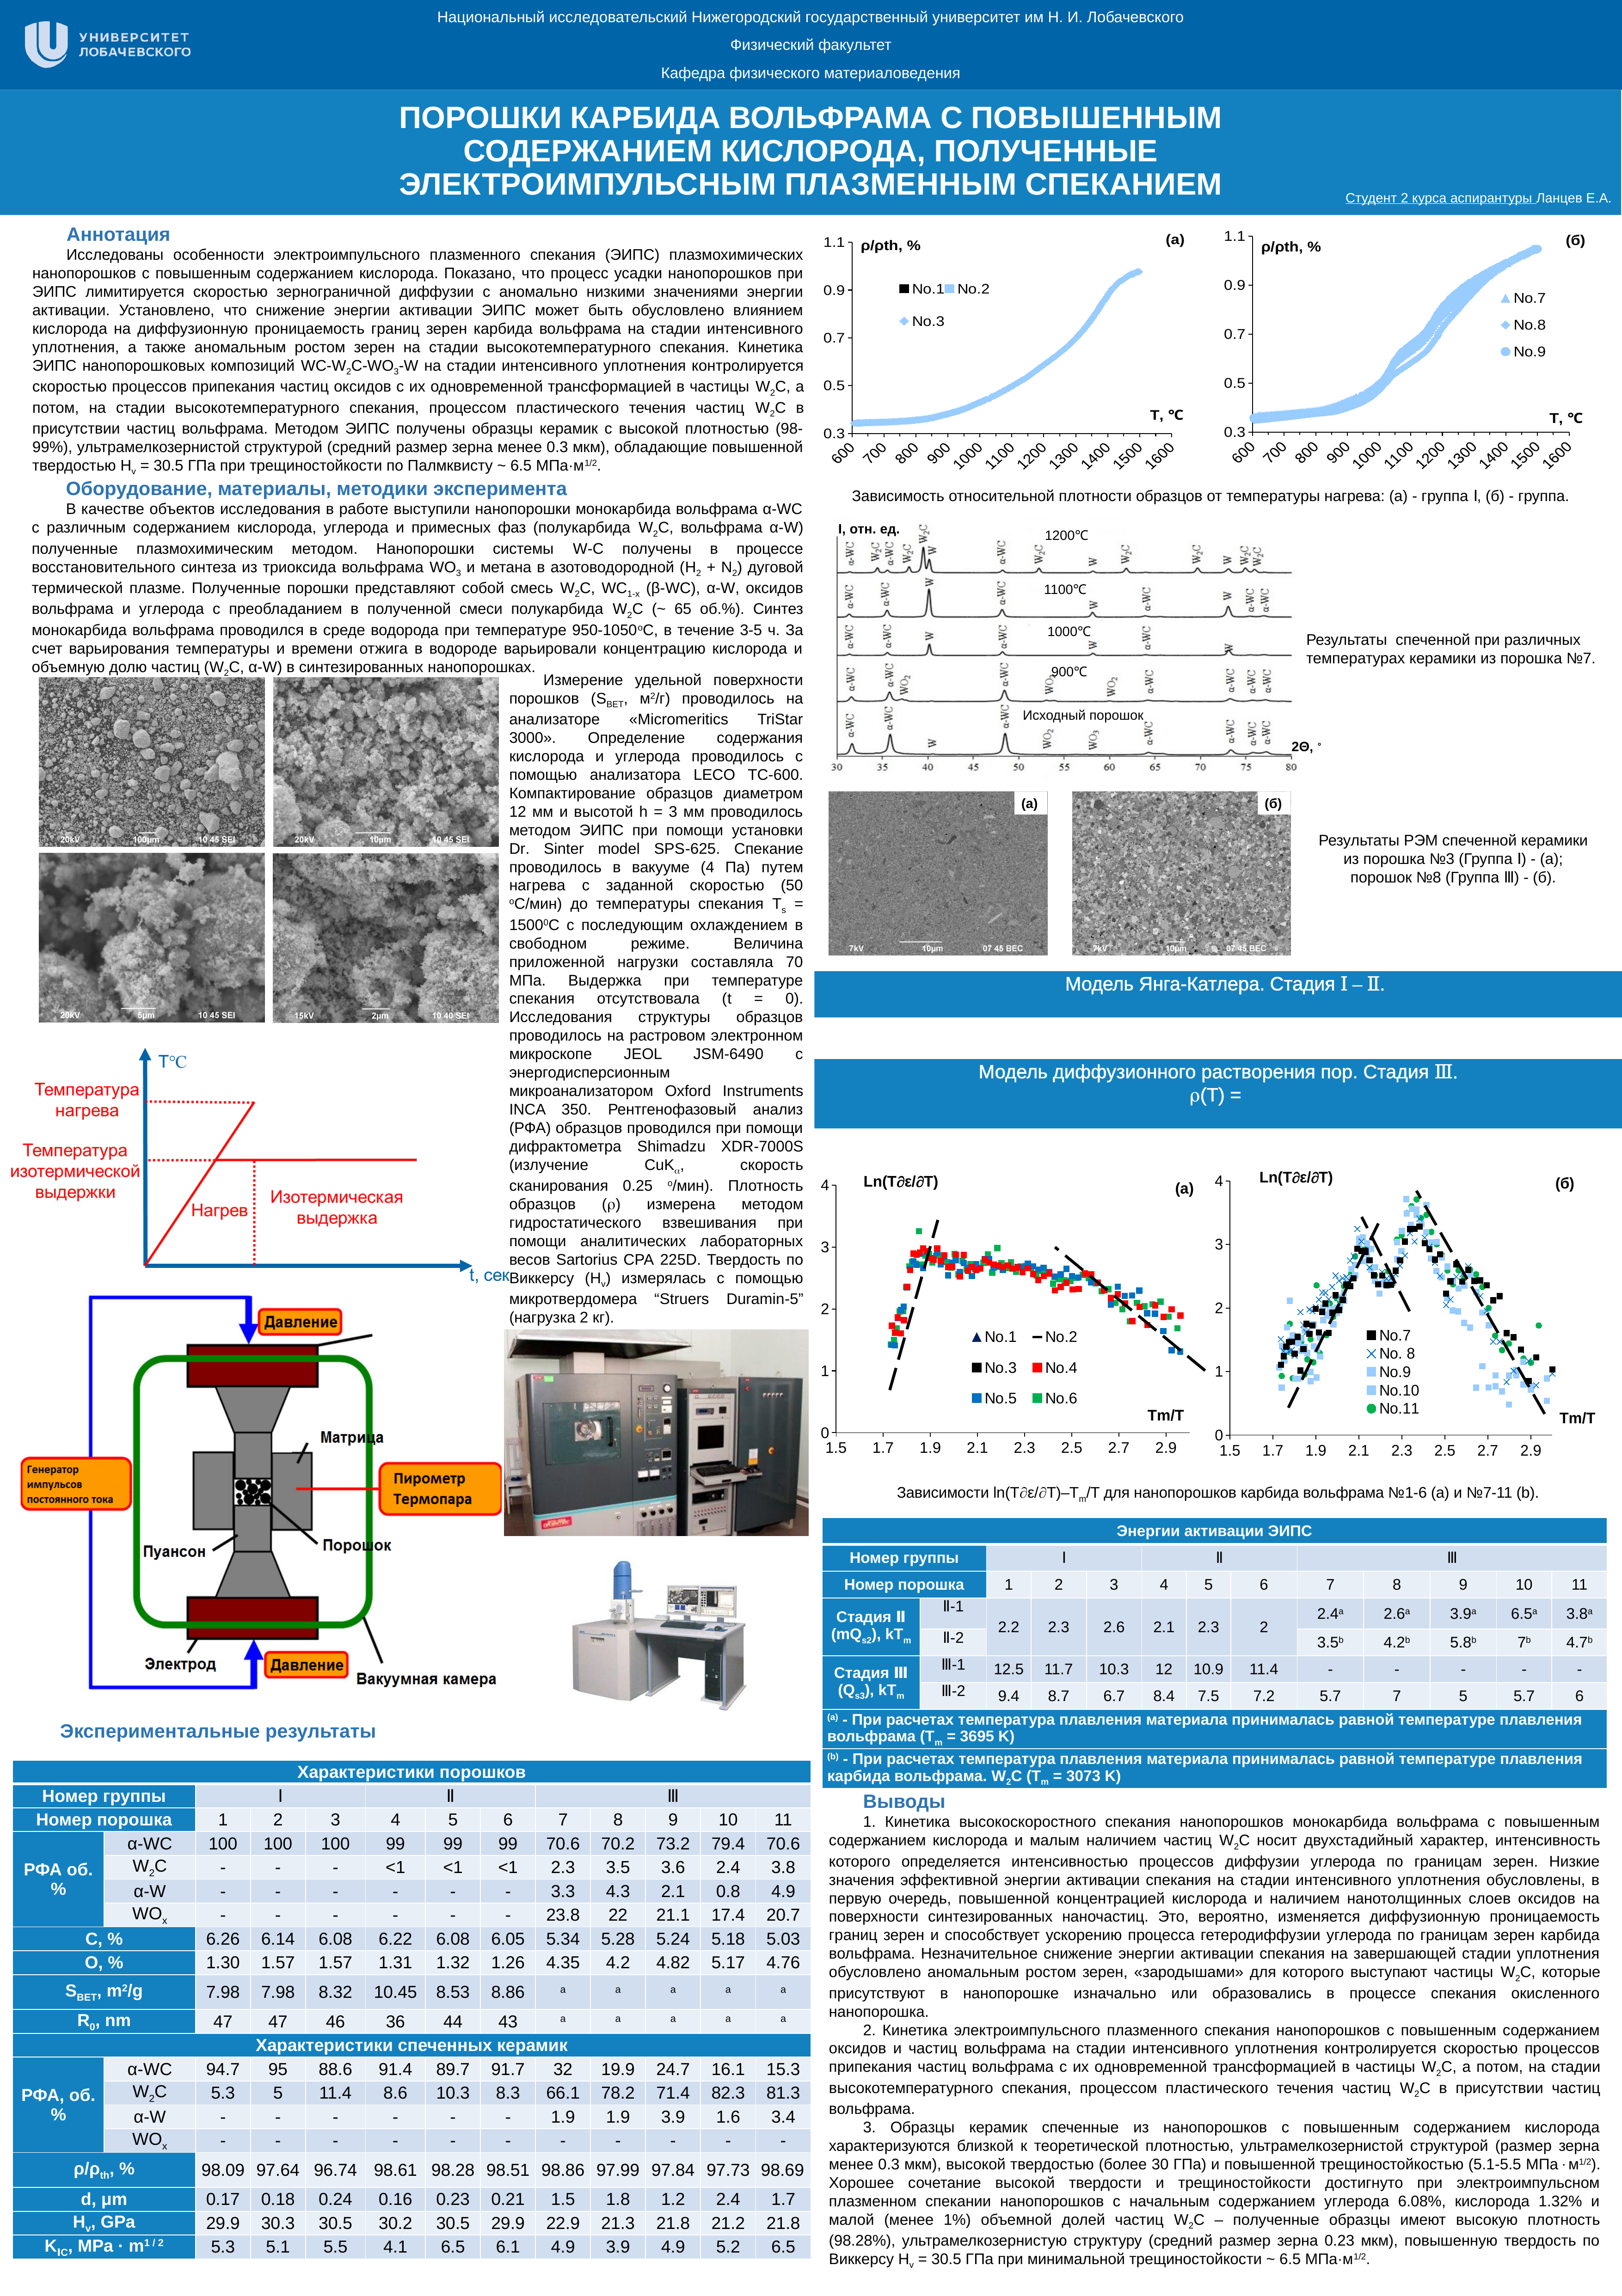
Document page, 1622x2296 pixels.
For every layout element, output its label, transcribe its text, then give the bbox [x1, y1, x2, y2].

table_cell 66.1 [536, 2082, 590, 2105]
table_cell 6.22 [366, 1927, 425, 1950]
table_cell 10 [701, 1808, 756, 1831]
text_box ПОРОШКИ КАРБИДА ВОЛЬФРАМА С ПОВЫШЕННЫМ СОДЕРЖАНИЕМ КИСЛОРОДА, ПОЛУЧЕННЫЕ ЭЛЕКТРОИМПУЛЬСНЫМ ПЛАЗМЕННЫМ СПЕКАНИЕМ [298, 98, 1323, 208]
table_cell 8.4 [1142, 1683, 1186, 1709]
table_cell 29.9 [481, 2212, 535, 2235]
table_cell 3.9 [591, 2235, 645, 2259]
table_cell Ⅱ-2 [921, 1629, 986, 1655]
table_cell 3.9 [646, 2105, 700, 2128]
table_cell 70.2 [591, 1832, 645, 1855]
table_cell 9 [1431, 1572, 1496, 1598]
table_cell 7 [1297, 1572, 1363, 1598]
table_cell 21.2 [701, 2212, 756, 2235]
table_cell Номер группы [823, 1546, 986, 1571]
table_cell - [251, 2129, 305, 2152]
table_cell SBET, m2/g [13, 1975, 195, 2009]
table_cell ˂1 [426, 1856, 480, 1879]
picture [272, 853, 499, 1023]
table_cell 7 [536, 1808, 590, 1831]
text_box Измерение удельной поверхности порошков (SBET, м2/г) проводилось на анализаторе «Micromeritics TriStar 3000». Определение содержания кислорода и углерода проводилось с помощью анализатора LECO ТС-600. Компактирование образцов диаметром 12 мм и высотой h = 3 мм проводилось методом ЭИПС при помощи установки Dr. Sinter model SPS-625. Спекание проводилось в вакууме (4 Па) путем нагрева с заданной скоростью (50 оС/мин) до температуры спекания Ts = 15000C с последующим охлаждением в свободном режиме. Величина приложенной нагрузки составляла 70 МПа. Выдержка при температуре спекания отсутствовала (t = 0). Исследования структуры образцов проводилось на растровом электронном микроскопе JEOL JSM-6490 с энергодисперсионным микроанализатором Oxford Instruments INCA 350. Рентгенофазовый анализ (РФА) образцов проводился при помощи дифрактометра Shimadzu XDR-7000S (излучение CuK, скорость сканирования 0.25 о/мин). Плотность образцов () измерена методом гидростатического взвешивания при помощи аналитических лабораторных весов Sartorius CPA 225D. Твердость по Виккерсу (Hv) измерялась с помощью микротвердомера “Struers Duramin-5” (нагрузка 2 кг). [502, 666, 811, 1329]
table_cell - [426, 2129, 480, 2152]
table_cell 1.31 [366, 1951, 425, 1974]
table_cell a [756, 1975, 811, 2009]
picture [39, 677, 265, 847]
table_cell 5.8b [1431, 1629, 1496, 1655]
table_cell 7.98 [251, 1975, 305, 2009]
table_header Энергии активации ЭИПС [823, 1518, 1607, 1543]
table_cell - [251, 2105, 305, 2128]
table_cell 16.1 [701, 2057, 756, 2081]
table_cell 11 [756, 1808, 811, 1831]
chart [1212, 228, 1600, 472]
table_cell Hv, GPa [13, 2212, 195, 2235]
table_cell 10.9 [1187, 1656, 1230, 1682]
table_cell 3.3 [536, 1880, 590, 1903]
table_cell 10.3 [426, 2082, 480, 2105]
table_cell 6.26 [196, 1927, 250, 1950]
table_cell - [306, 2129, 365, 2152]
table_cell 32 [536, 2057, 590, 2081]
table_cell W2C [104, 1856, 195, 1879]
table_cell 100 [251, 1832, 305, 1855]
table_cell 9.4 [987, 1683, 1031, 1709]
table_cell 6 [1552, 1683, 1607, 1709]
table_cell 4 [366, 1808, 425, 1831]
table_cell 97.99 [591, 2153, 645, 2187]
table_cell - [306, 1856, 365, 1879]
table_cell 11.7 [1032, 1656, 1086, 1682]
table_cell 3.5b [1297, 1629, 1363, 1655]
table_cell 100 [306, 1832, 365, 1855]
table_cell 97.84 [646, 2153, 700, 2187]
table_cell 91.7 [481, 2057, 535, 2081]
table_cell 6 [1231, 1572, 1297, 1598]
table_cell - [306, 1904, 365, 1927]
table_cell 11.4 [1231, 1656, 1297, 1682]
table_cell 8.32 [306, 1975, 365, 2009]
table_cell a [646, 2010, 700, 2033]
table_cell C, % [13, 1927, 195, 1950]
table_cell 99 [481, 1832, 535, 1855]
table_cell - [756, 2129, 811, 2152]
table_cell 5.7 [1497, 1683, 1551, 1709]
table_cell - [646, 2129, 700, 2152]
table_cell 3 [306, 1808, 365, 1831]
table_cell 47 [196, 2010, 250, 2033]
table_cell 1 [987, 1572, 1031, 1598]
table_cell Ⅰ [987, 1546, 1142, 1571]
picture [25, 21, 190, 68]
table_cell - [251, 1856, 305, 1879]
table_cell - [481, 1880, 535, 1903]
table_cell 73.2 [646, 1832, 700, 1855]
table_cell - [306, 1880, 365, 1903]
table_cell - [426, 1880, 480, 1903]
table_cell 6.05 [481, 1927, 535, 1950]
table_cell 0.17 [196, 2188, 250, 2211]
table_cell 3 [1087, 1572, 1142, 1598]
table_cell 3.4 [756, 2105, 811, 2128]
table_cell - [1297, 1656, 1363, 1682]
table_cell 6.5 [426, 2235, 480, 2259]
table_cell - [536, 2129, 590, 2152]
table_cell - [196, 1880, 250, 1903]
table_cell 11.4 [306, 2082, 365, 2105]
table_cell 99 [426, 1832, 480, 1855]
table_cell 30.5 [426, 2212, 480, 2235]
table_cell WOx [104, 2129, 195, 2152]
table_cell 98.51 [481, 2153, 535, 2187]
table_cell 1.32 [426, 1951, 480, 1974]
table_cell 12 [1142, 1656, 1186, 1682]
table_cell 5.3 [196, 2235, 250, 2259]
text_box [829, 791, 1596, 955]
table_cell - [481, 2105, 535, 2128]
table_cell 30.5 [306, 2212, 365, 2235]
table_cell - [366, 1904, 425, 1927]
table_cell 2.1 [646, 1880, 700, 1903]
table_cell - [1364, 1656, 1430, 1682]
table_cell 19.9 [591, 2057, 645, 2081]
table_cell - [1431, 1656, 1496, 1682]
table_cell Ⅰ [196, 1785, 365, 1807]
table_cell α-W [104, 2105, 195, 2128]
table_cell 2 [251, 1808, 305, 1831]
table_cell 2.1 [1142, 1598, 1186, 1655]
table_cell 1 [196, 1808, 250, 1831]
table_cell 9 [646, 1808, 700, 1831]
table_cell 0.21 [481, 2188, 535, 2211]
chart [820, 1169, 1209, 1472]
table_cell 6.08 [426, 1927, 480, 1950]
table_cell - [481, 2129, 535, 2152]
table_cell Стадия Ⅲ (Qs3), kTm [823, 1656, 920, 1709]
table_cell - [426, 2105, 480, 2128]
table_cell 21.8 [756, 2212, 811, 2235]
table_cell 3.5 [591, 1856, 645, 1879]
table_header Зависимости ln(Tε/T)–Tm/T для нанопорошков карбида вольфрама №1-6 (a) и №7-11 (b). [877, 1485, 1545, 1504]
table_cell - [591, 2129, 645, 2152]
table_cell Номер порошка [13, 1808, 195, 1831]
table_cell W2C [104, 2082, 195, 2105]
table_cell 2.3 [1032, 1598, 1086, 1655]
table_cell 1.57 [251, 1951, 305, 1974]
table_cell a [756, 2010, 811, 2033]
table_cell 1.2 [646, 2188, 700, 2211]
table_cell 6.14 [251, 1927, 305, 1950]
table_cell РФА, об.% [13, 2057, 104, 2152]
table_cell 8.86 [481, 1975, 535, 2009]
table_cell Ⅱ-1 [921, 1598, 986, 1629]
table_cell 22 [591, 1904, 645, 1927]
table_cell 46 [306, 2010, 365, 2033]
table_cell 23.8 [536, 1904, 590, 1927]
table_cell 2 [1231, 1598, 1297, 1655]
table_cell 2 [1032, 1572, 1086, 1598]
table_cell Ⅱ [1142, 1546, 1297, 1571]
table_cell - [426, 1904, 480, 1927]
table_cell 3.8a [1552, 1598, 1607, 1629]
table_cell 71.4 [646, 2082, 700, 2105]
table_cell a [591, 1975, 645, 2009]
table_cell 5.34 [536, 1927, 590, 1950]
table_cell 2.3 [1187, 1598, 1230, 1655]
table_cell R0, nm [13, 2010, 195, 2033]
table_cell a [591, 2010, 645, 2033]
table_cell 6.7 [1087, 1683, 1142, 1709]
table_cell 8 [1364, 1572, 1430, 1598]
table_cell α-W [104, 1880, 195, 1903]
table_cell Ⅲ-2 [921, 1683, 986, 1709]
table_cell 2.3 [536, 1856, 590, 1879]
table_cell - [366, 2129, 425, 2152]
table_cell 1.6 [701, 2105, 756, 2128]
text_box Национальный исследовательский Нижегородский государственный университет им Н. И. Лобачевского Физический факультет Кафедра физического материаловедения [352, 3, 1270, 58]
table_cell 43 [481, 2010, 535, 2033]
picture [0, 1035, 809, 1697]
table_cell 97.73 [701, 2153, 756, 2187]
table_cell - [701, 2129, 756, 2152]
table_cell 98.86 [536, 2153, 590, 2187]
table_cell 4.9 [756, 1880, 811, 1903]
table_cell 1.9 [591, 2105, 645, 2128]
table_cell 91.4 [366, 2057, 425, 2081]
table_cell - [481, 1904, 535, 1927]
table_cell (b) - При расчетах температура плавления материала принималась равной температуре плавления карбида вольфрама. W2C (Tm = 3073 K) [823, 1749, 1607, 1788]
table_cell Характеристики спеченных керамик [13, 2034, 811, 2057]
table_cell 10 [1497, 1572, 1551, 1598]
table_cell 5.1 [251, 2235, 305, 2259]
table_cell - [196, 2105, 250, 2128]
table_cell 6 [481, 1808, 535, 1831]
table_cell 15.3 [756, 2057, 811, 2081]
table_cell 82.3 [701, 2082, 756, 2105]
text_box [0, 90, 1622, 215]
text_box Зависимость относительной плотности образцов от температуры нагрева: (а) - группа Ⅰ, (б) - группа. [810, 482, 1612, 508]
table_cell 4.7b [1552, 1629, 1607, 1655]
table_cell 98.28 [426, 2153, 480, 2187]
table_cell 22.9 [536, 2212, 590, 2235]
table_cell 47 [251, 2010, 305, 2033]
table_cell 8.3 [481, 2082, 535, 2105]
table_cell 95 [251, 2057, 305, 2081]
table_cell РФА об.% [13, 1832, 104, 1927]
table_cell 0.8 [701, 1880, 756, 1903]
table_cell Стадия Ⅱ (mQs2), kTm [823, 1598, 920, 1655]
table_cell 5.5 [306, 2235, 365, 2259]
table_cell 10.45 [366, 1975, 425, 2009]
table_cell - [306, 2105, 365, 2128]
table_cell KⅠC, MPa · m1 / 2 [13, 2235, 195, 2259]
table_cell 24.7 [646, 2057, 700, 2081]
table_cell 6.5 [756, 2235, 811, 2259]
table_cell 21.1 [646, 1904, 700, 1927]
table_cell 94.7 [196, 2057, 250, 2081]
table_cell 1.9 [536, 2105, 590, 2128]
table_cell 5.7 [1297, 1683, 1363, 1709]
table_cell 8.6 [366, 2082, 425, 2105]
table_cell 1.8 [591, 2188, 645, 2211]
table_cell 79.4 [701, 1832, 756, 1855]
table_cell 8 [591, 1808, 645, 1831]
table_cell 4.2 [591, 1951, 645, 1974]
table_cell 7b [1497, 1629, 1551, 1655]
table_cell 78.2 [591, 2082, 645, 2105]
table_cell 1.30 [196, 1951, 250, 1974]
text_box [0, 0, 1622, 90]
table_cell 2.6 [1087, 1598, 1142, 1655]
table_cell 99 [366, 1832, 425, 1855]
text_box Оборудование, материалы, методики эксперимента В качестве объектов исследования в работе выступили нанопорошки монокарбида вольфрама α-WC с различным содержанием кислорода, углерода и примесных фаз (полукарбида W2C, вольфрама α-W) полученные плазмохимическим методом. Нанопорошки системы W-C получены в процессе восстановительного синтеза из триоксида вольфрама WO3 и метана в азотоводородной (H2 + N2) дуговой термической плазме. Полученные порошки представляют собой смесь W2С, WC1-x (β-WC), α-W, оксидов вольфрама и углерода с преобладанием в полученной смеси полукарбида W2C (~ 65 об.%). Синтез монокарбида вольфрама проводился в среде водорода при температуре 950-1050оС, в течение 3-5 ч. За счет варьирования температуры и времени отжига в водороде варьировали концентрацию кислорода и объемную долю частиц (W2C, α-W) в синтезированных нанопорошках. [25, 472, 811, 681]
table_header Характеристики порошков [13, 1761, 811, 1782]
table_cell 98.61 [366, 2153, 425, 2187]
table_cell d, μm [13, 2188, 195, 2211]
table_cell 1.5 [536, 2188, 590, 2211]
table_cell 4.9 [536, 2235, 590, 2259]
table_cell 5 [251, 2082, 305, 2105]
table_cell 6.1 [481, 2235, 535, 2259]
table_cell 8.53 [426, 1975, 480, 2009]
table_cell 4.2b [1364, 1629, 1430, 1655]
table_cell 3.8 [756, 1856, 811, 1879]
table_cell 89.7 [426, 2057, 480, 2081]
table_cell 7 [1364, 1683, 1430, 1709]
table_cell 36 [366, 2010, 425, 2033]
table_cell 7.5 [1187, 1683, 1230, 1709]
table_cell Ⅲ-1 [921, 1656, 986, 1682]
chart [811, 228, 1200, 472]
table_cell 70.6 [536, 1832, 590, 1855]
table_cell Ⅲ [536, 1785, 811, 1807]
table_cell ˂1 [481, 1856, 535, 1879]
table_cell 97.64 [251, 2153, 305, 2187]
table_cell 4.82 [646, 1951, 700, 1974]
table_cell 12.5 [987, 1656, 1031, 1682]
text_box Аннотация Исследованы особенности электроимпульсного плазменного спекания (ЭИПС) плазмохимических нанопорошков с повышенным содержанием кислорода. Показано, что процесс усадки нанопорошков при ЭИПС лимитируется скоростью зернограничной диффузии с аномально низкими значениями энергии активации. Установлено, что снижение энергии активации ЭИПС может быть обусловлено влиянием кислорода на диффузионную проницаемость границ зерен карбида вольфрама на стадии интенсивного уплотнения, а также аномальным ростом зерен на стадии высокотемпературного спекания. Кинетика ЭИПС нанопорошковых композиций WC-W2C-WO3-W на стадии интенсивного уплотнения контролируется скоростью процессов припекания частиц оксидов с их одновременной трансформацией в частицы W2C, а потом, на стадии высокотемпературного спекания, процессом пластического течения частиц W2C в присутствии частиц вольфрама. Методом ЭИПС получены образцы керамик с высокой плотностью (98-99%), ультрамелкозернистой структурой (средний размер зерна менее 0.3 мкм), обладающие повышенной твердостью Hv = 30.5 ГПа при трещиностойкости по Палмквисту ~ 6.5 МПа·м1/2. [25, 218, 811, 480]
table_cell α-WC [104, 2057, 195, 2081]
table_cell 2.4a [1297, 1598, 1363, 1629]
table_cell 4.35 [536, 1951, 590, 1974]
table_cell 5.28 [591, 1927, 645, 1950]
table_cell Номер порошка [823, 1572, 986, 1598]
table_cell 0.16 [366, 2188, 425, 2211]
table_cell 98.09 [196, 2153, 250, 2187]
table_cell - [1552, 1656, 1607, 1682]
table_cell 30.3 [251, 2212, 305, 2235]
table_cell 100 [196, 1832, 250, 1855]
table_cell 5.2 [701, 2235, 756, 2259]
table_cell 5.17 [701, 1951, 756, 1974]
table_cell 4 [1142, 1572, 1186, 1598]
table_cell - [196, 1904, 250, 1927]
text_box Студент 2 курса аспирантуры Ланцев Е.А. [1339, 185, 1622, 209]
table_cell Номер группы [13, 1785, 195, 1807]
table_cell a [701, 1975, 756, 2009]
table_cell 5.03 [756, 1927, 811, 1950]
table_cell (a) - При расчетах температура плавления материала принималась равной температуре плавления вольфрама (Tm = 3695 K) [823, 1710, 1607, 1748]
table_cell 2.4 [701, 2188, 756, 2211]
table_cell 30.2 [366, 2212, 425, 2235]
table_cell 1.7 [756, 2188, 811, 2211]
table_cell 7.98 [196, 1975, 250, 2009]
table_cell 17.4 [701, 1904, 756, 1927]
table_cell a [536, 2010, 590, 2033]
table_cell 98.69 [756, 2153, 811, 2187]
table_cell ρ/ρth, % [13, 2153, 195, 2187]
table_cell 5.24 [646, 1927, 700, 1950]
picture [570, 1559, 748, 1712]
table_cell 6.5a [1497, 1598, 1551, 1629]
table_cell - [196, 1856, 250, 1879]
picture [273, 677, 499, 847]
table_cell 4.76 [756, 1951, 811, 1974]
table_cell 0.18 [251, 2188, 305, 2211]
text_box Выводы 1. Кинетика высокоскоростного спекания нанопорошков монокарбида вольфрама с повышенным содержанием кислорода и малым наличием частиц W2C носит двухстадийный характер, интенсивность которого определяется интенсивностью процессов диффузии углерода по границам зерен. Низкие значения эффективной энергии активации спекания на стадии интенсивного уплотнения обусловлены, в первую очередь, повышенной концентрацией кислорода и наличием нанотолщинных слоев оксидов на поверхности синтезированных наночастиц. Это, вероятно, изменяется диффузионную проницаемость границ зерен и способствует ускорению процесса гетеродиффузии углерода по границам зерен карбида вольфрама. Незначительное снижение энергии активации спекания на завершающей стадии уплотнения обусловлено аномальным ростом зерен, «зародышами» для которого выступают частицы W2C, которые присутствуют в нанопорошке изначально или образовались в процессе спекания окисленного нанопорошка. 2. Кинетика электроимпульсного плазменного спекания нанопорошков с повышенным содержанием оксидов и частиц вольфрама на стадии интенсивного уплотнения контролируется скоростью процессов припекания частиц вольфрама с их одновременной трансформацией в частицы W2C, а потом, на стадии высокотемпературного спекания, процессом пластического течения частиц W2C в присутствии частиц вольфрама. 3. Образцы керамик спеченные из нанопорошков с повышенным содержанием кислорода характеризуются близкой к теоретической плотностью, ультрамелкозернистой структурой (размер зерна менее 0.3 мкм), высокой твердостью (более 30 ГПа) и повышенной трещиностойкостью (5.1-5.5 МПам1/2). Хорошее сочетание высокой твердости и трещиностойкости достигнуто при электроимпульсном плазменном спекании нанопорошков с начальным содержанием углерода 6.08%, кислорода 1.32% и малой (менее 1%) объемной долей частиц W2C – полученные образцы имеют высокую плотность (98.28%), ультрамелкозернистую структуру (средний размер зерна 0.23 мкм), повышенную твердость по Виккерсу Hv = 30.5 ГПа при минимальной трещиностойкости ~ 6.5 МПа·м1/2. [822, 1789, 1608, 2273]
text_box Экспериментальные результаты [19, 1715, 805, 1745]
table_cell 44 [426, 2010, 480, 2033]
table_cell α-WC [104, 1832, 195, 1855]
table_cell Ⅲ [1297, 1546, 1607, 1571]
table_cell 8.7 [1032, 1683, 1086, 1709]
table_cell 4.1 [366, 2235, 425, 2259]
table_cell 2.2 [987, 1598, 1031, 1655]
table_cell - [251, 1904, 305, 1927]
table_cell 4.3 [591, 1880, 645, 1903]
table_cell 21.8 [646, 2212, 700, 2235]
table_cell 29.9 [196, 2212, 250, 2235]
text_box Результаты спеченной при различных температурах керамики из порошка №7. [1365, 626, 1608, 670]
table_cell 4.9 [646, 2235, 700, 2259]
table_cell 70.6 [756, 1832, 811, 1855]
table_cell - [196, 2129, 250, 2152]
table_cell 21.3 [591, 2212, 645, 2235]
table_cell 3.6 [646, 1856, 700, 1879]
table_cell 10.3 [1087, 1656, 1142, 1682]
table_cell 81.3 [756, 2082, 811, 2105]
table_cell 5 [1187, 1572, 1230, 1598]
table_cell - [366, 2105, 425, 2128]
table_cell 0.24 [306, 2188, 365, 2211]
table_cell 7.2 [1231, 1683, 1297, 1709]
chart [1215, 1165, 1603, 1468]
table_cell a [701, 2010, 756, 2033]
table_cell 2.6a [1364, 1598, 1430, 1629]
table_cell 5.3 [196, 2082, 250, 2105]
table_cell a [646, 1975, 700, 2009]
table_cell 0.23 [426, 2188, 480, 2211]
table_cell 20.7 [756, 1904, 811, 1927]
table_cell Ⅱ [366, 1785, 535, 1807]
table_cell - [366, 1880, 425, 1903]
picture [39, 853, 265, 1022]
table_cell a [536, 1975, 590, 2009]
table_cell 6.08 [306, 1927, 365, 1950]
table_cell 1.57 [306, 1951, 365, 1974]
table_cell 5 [1431, 1683, 1496, 1709]
table_cell 5.18 [701, 1927, 756, 1950]
table_cell 88.6 [306, 2057, 365, 2081]
table_cell - [1497, 1656, 1551, 1682]
table_cell 3.9a [1431, 1598, 1496, 1629]
table_cell 2.4 [701, 1856, 756, 1879]
table_cell O, % [13, 1951, 195, 1974]
table_cell - [251, 1880, 305, 1903]
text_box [824, 516, 1365, 782]
table_cell 1.26 [481, 1951, 535, 1974]
table_cell 11 [1552, 1572, 1607, 1598]
table_cell ˂1 [366, 1856, 425, 1879]
table_cell 96.74 [306, 2153, 365, 2187]
table_cell WOx [104, 1904, 195, 1927]
table_cell 5 [426, 1808, 480, 1831]
